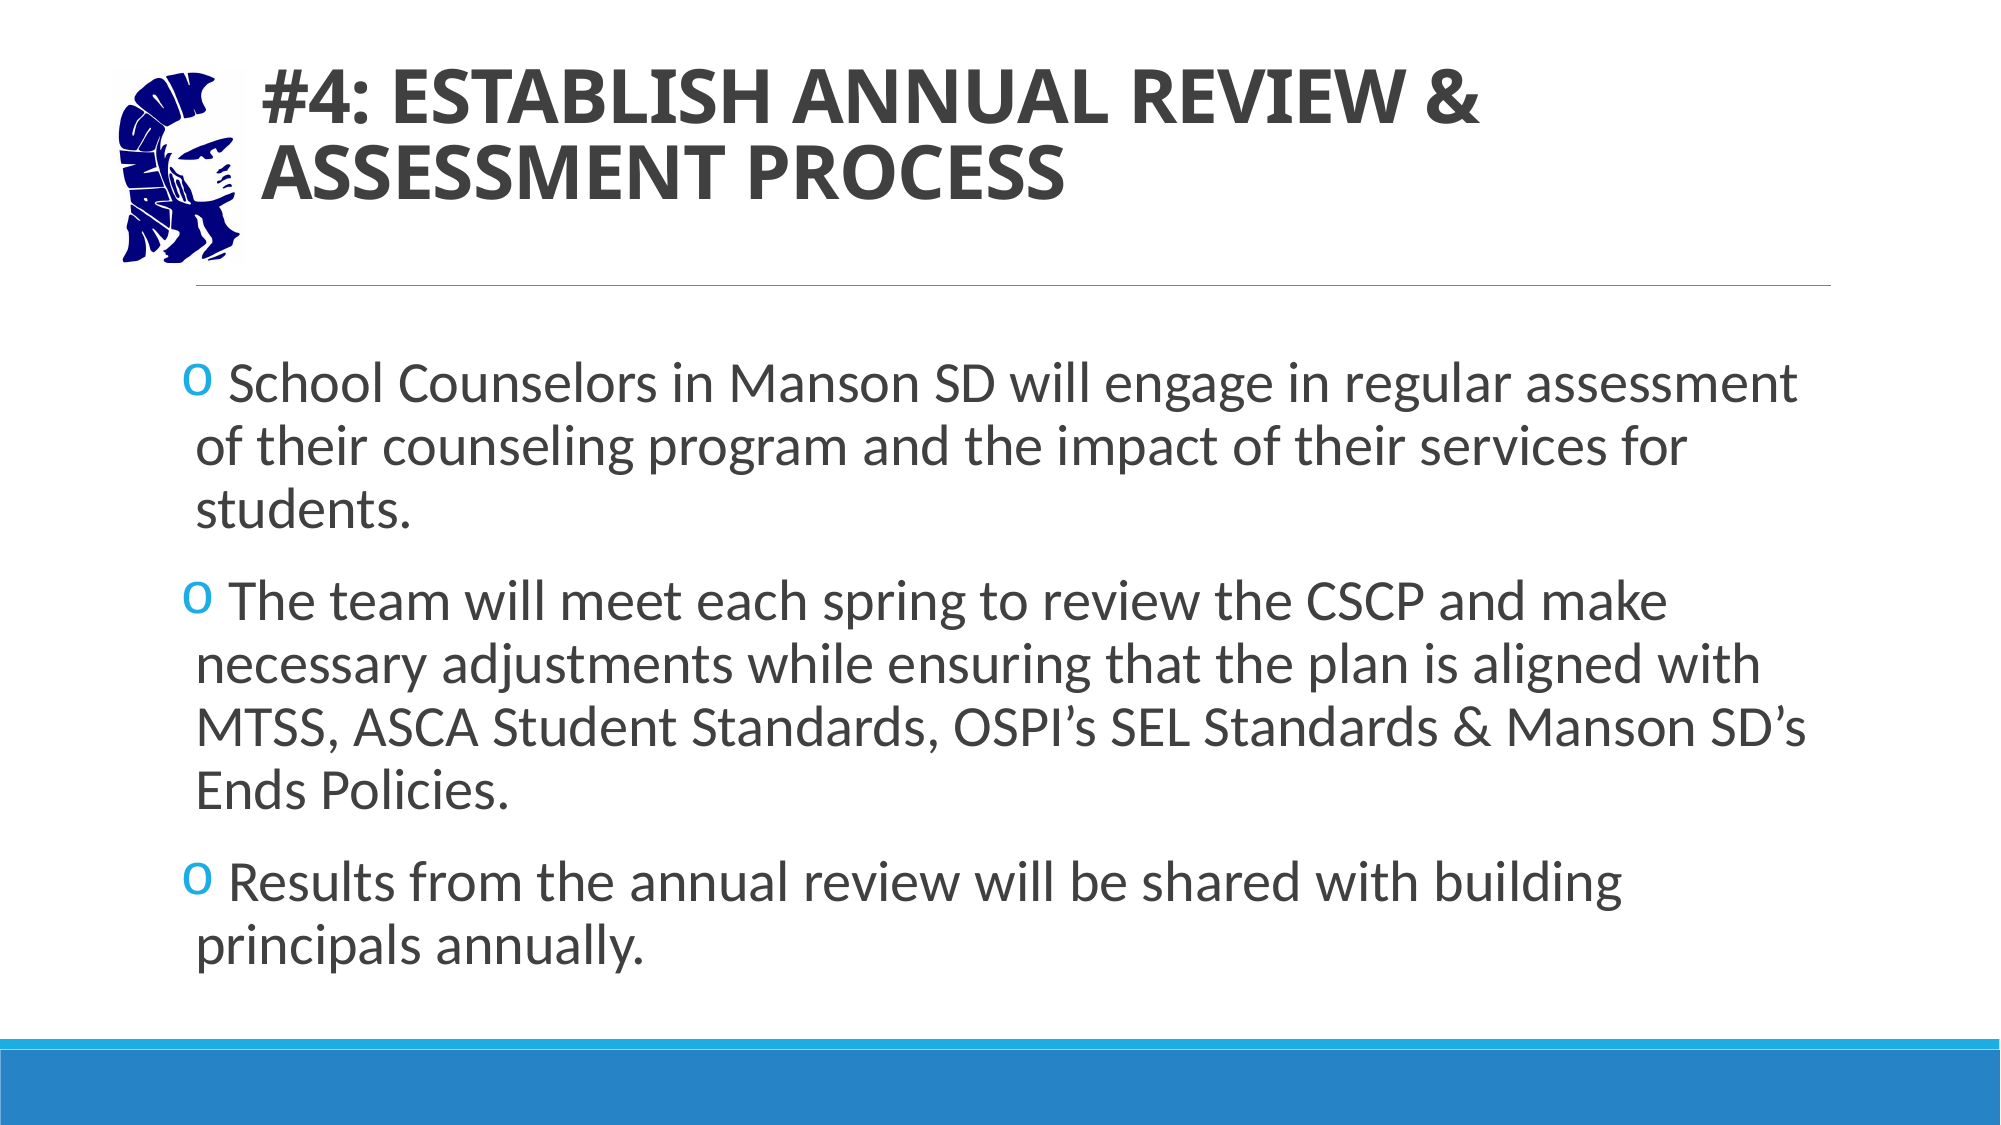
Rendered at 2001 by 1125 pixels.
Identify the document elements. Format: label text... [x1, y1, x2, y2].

title #4: ESTABLISH ANNUAL REVIEW & ASSESSMENT PROCESS [255, 99, 1938, 223]
list School Counselors in Manson SD will engage in regular assessment of their counseling program and the impact of their services for students. The team will meet each spring to review the CSCP and make necessary adjustments while ensuring that the plan is aligned with MTSS, ASCA Student Standards, OSPI’s SEL Standards & Manson SD’s Ends Policies. Results from the annual review will be shared with building principals annually. [180, 302, 1830, 840]
picture [113, 67, 247, 266]
